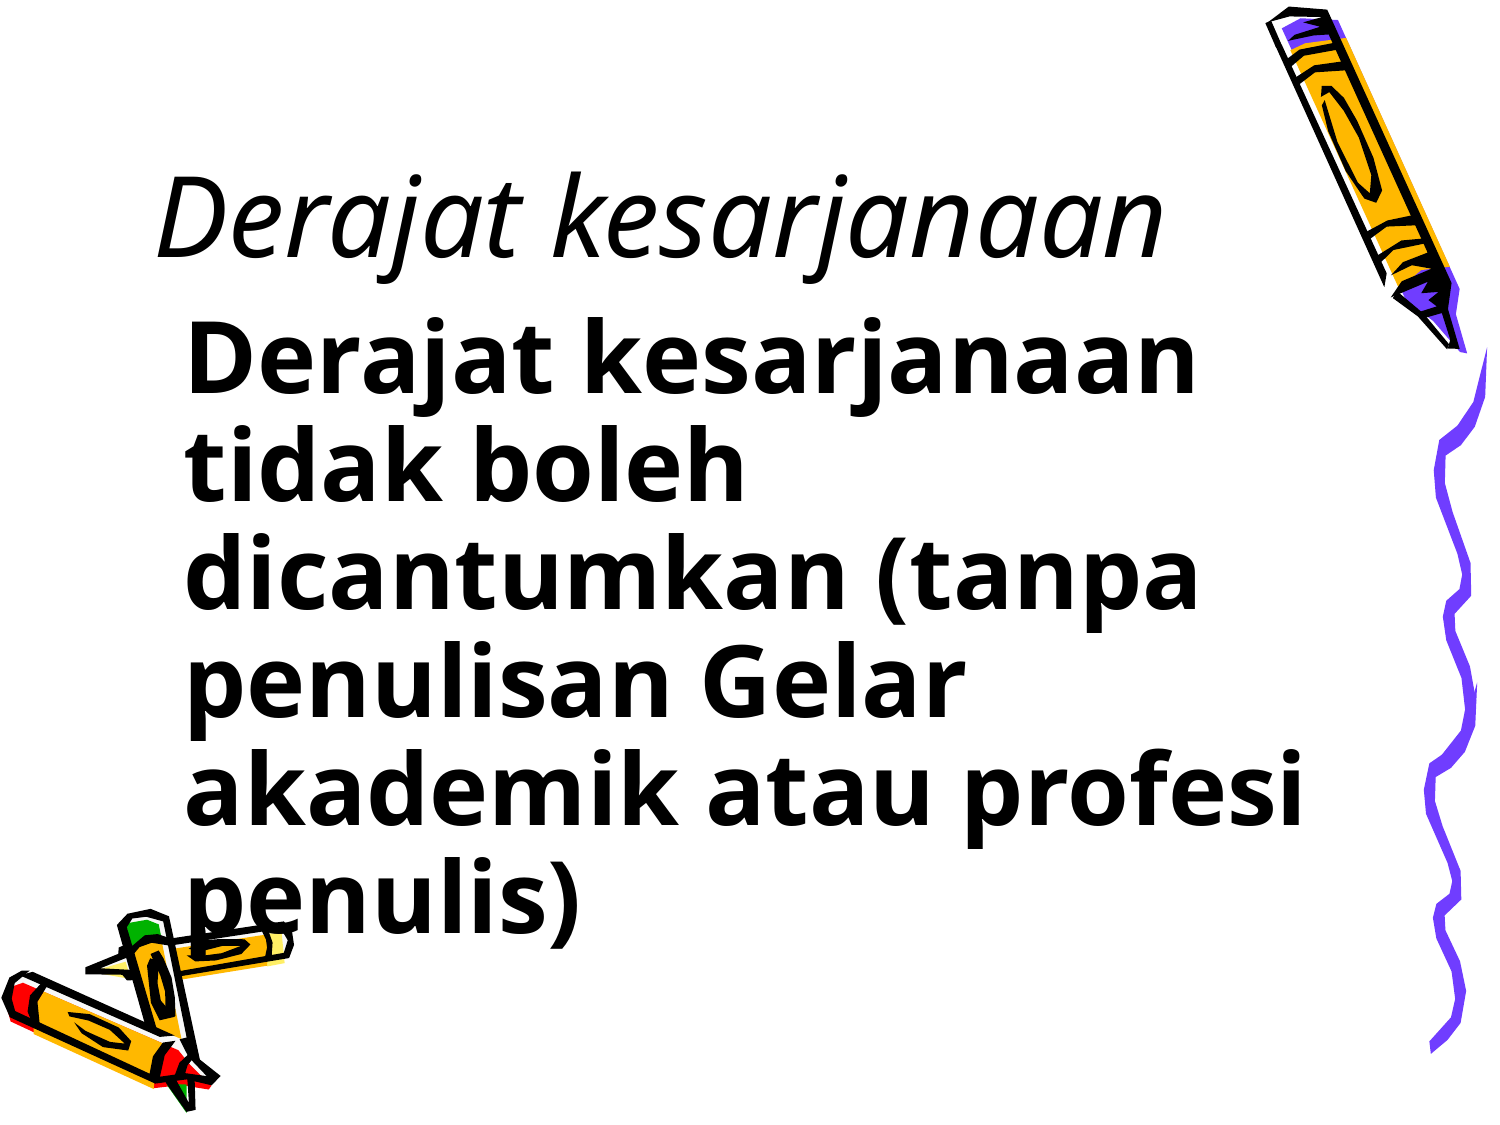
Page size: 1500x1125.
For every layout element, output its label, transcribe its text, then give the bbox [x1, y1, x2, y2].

title Derajat kesarjanaan [112, 24, 1240, 288]
list Derajat kesarjanaan tidak boleh dicantumkan (tanpa penulisan Gelar akademik atau profesi penulis) [112, 299, 1376, 901]
